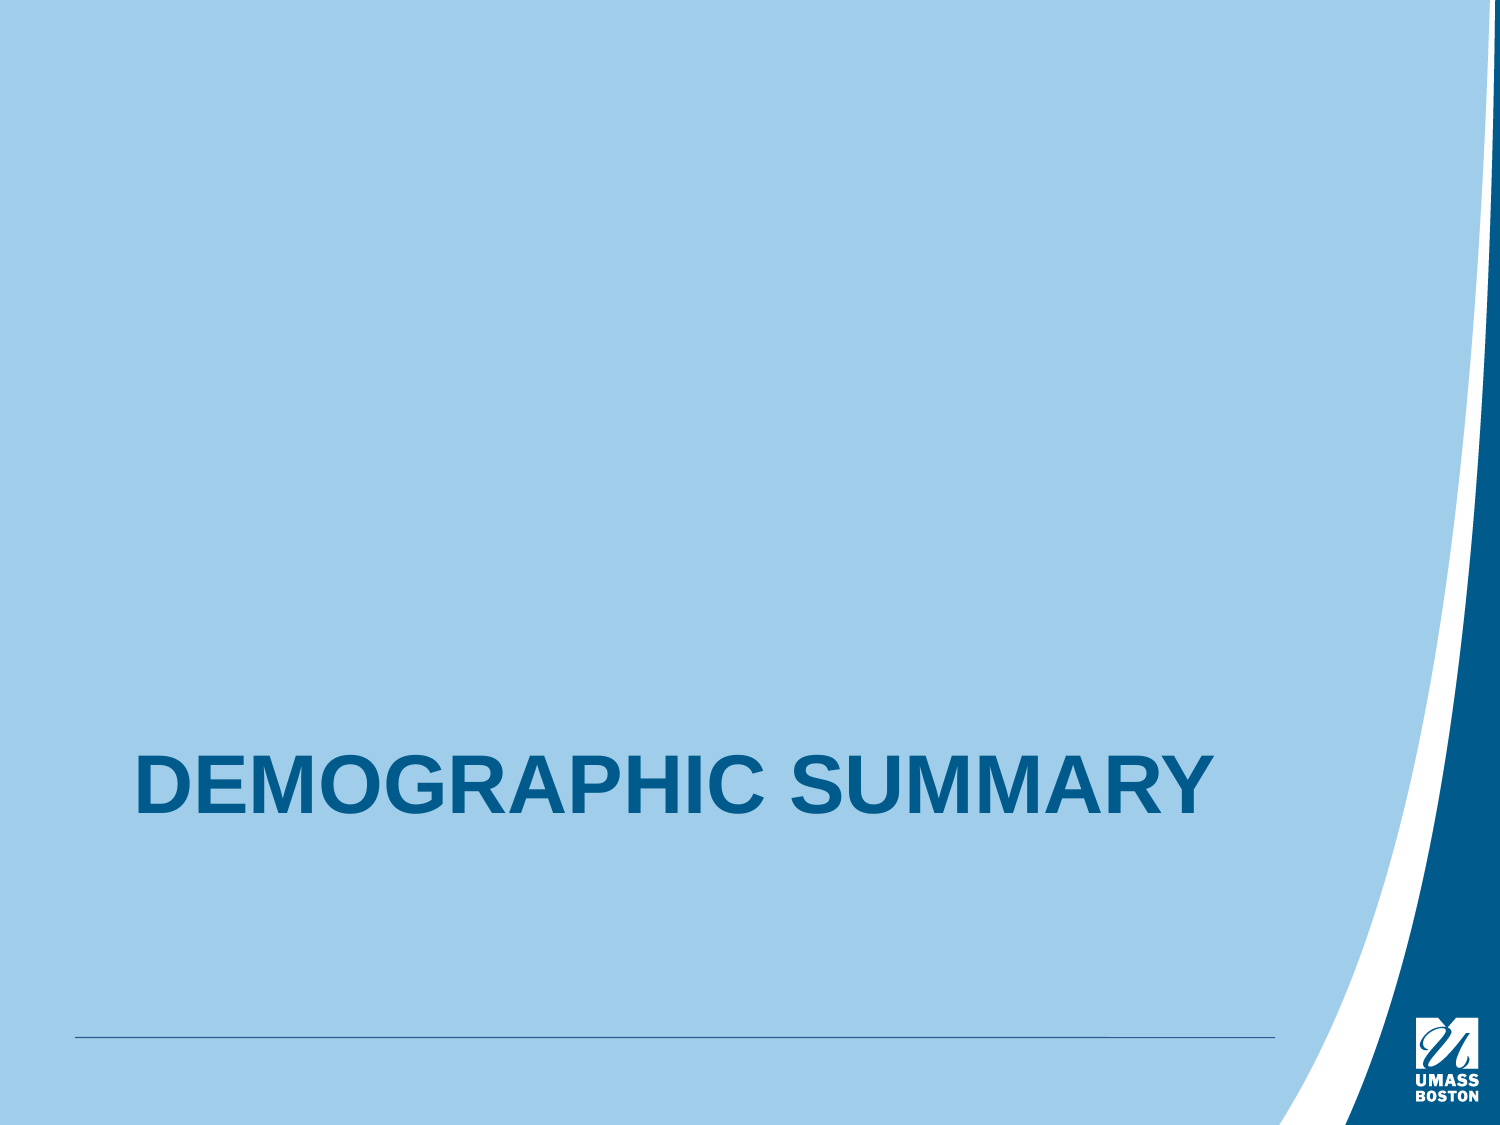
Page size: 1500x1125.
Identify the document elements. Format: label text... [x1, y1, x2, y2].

title Demographic summary [118, 722, 1350, 947]
picture [0, 0, 1500, 1125]
